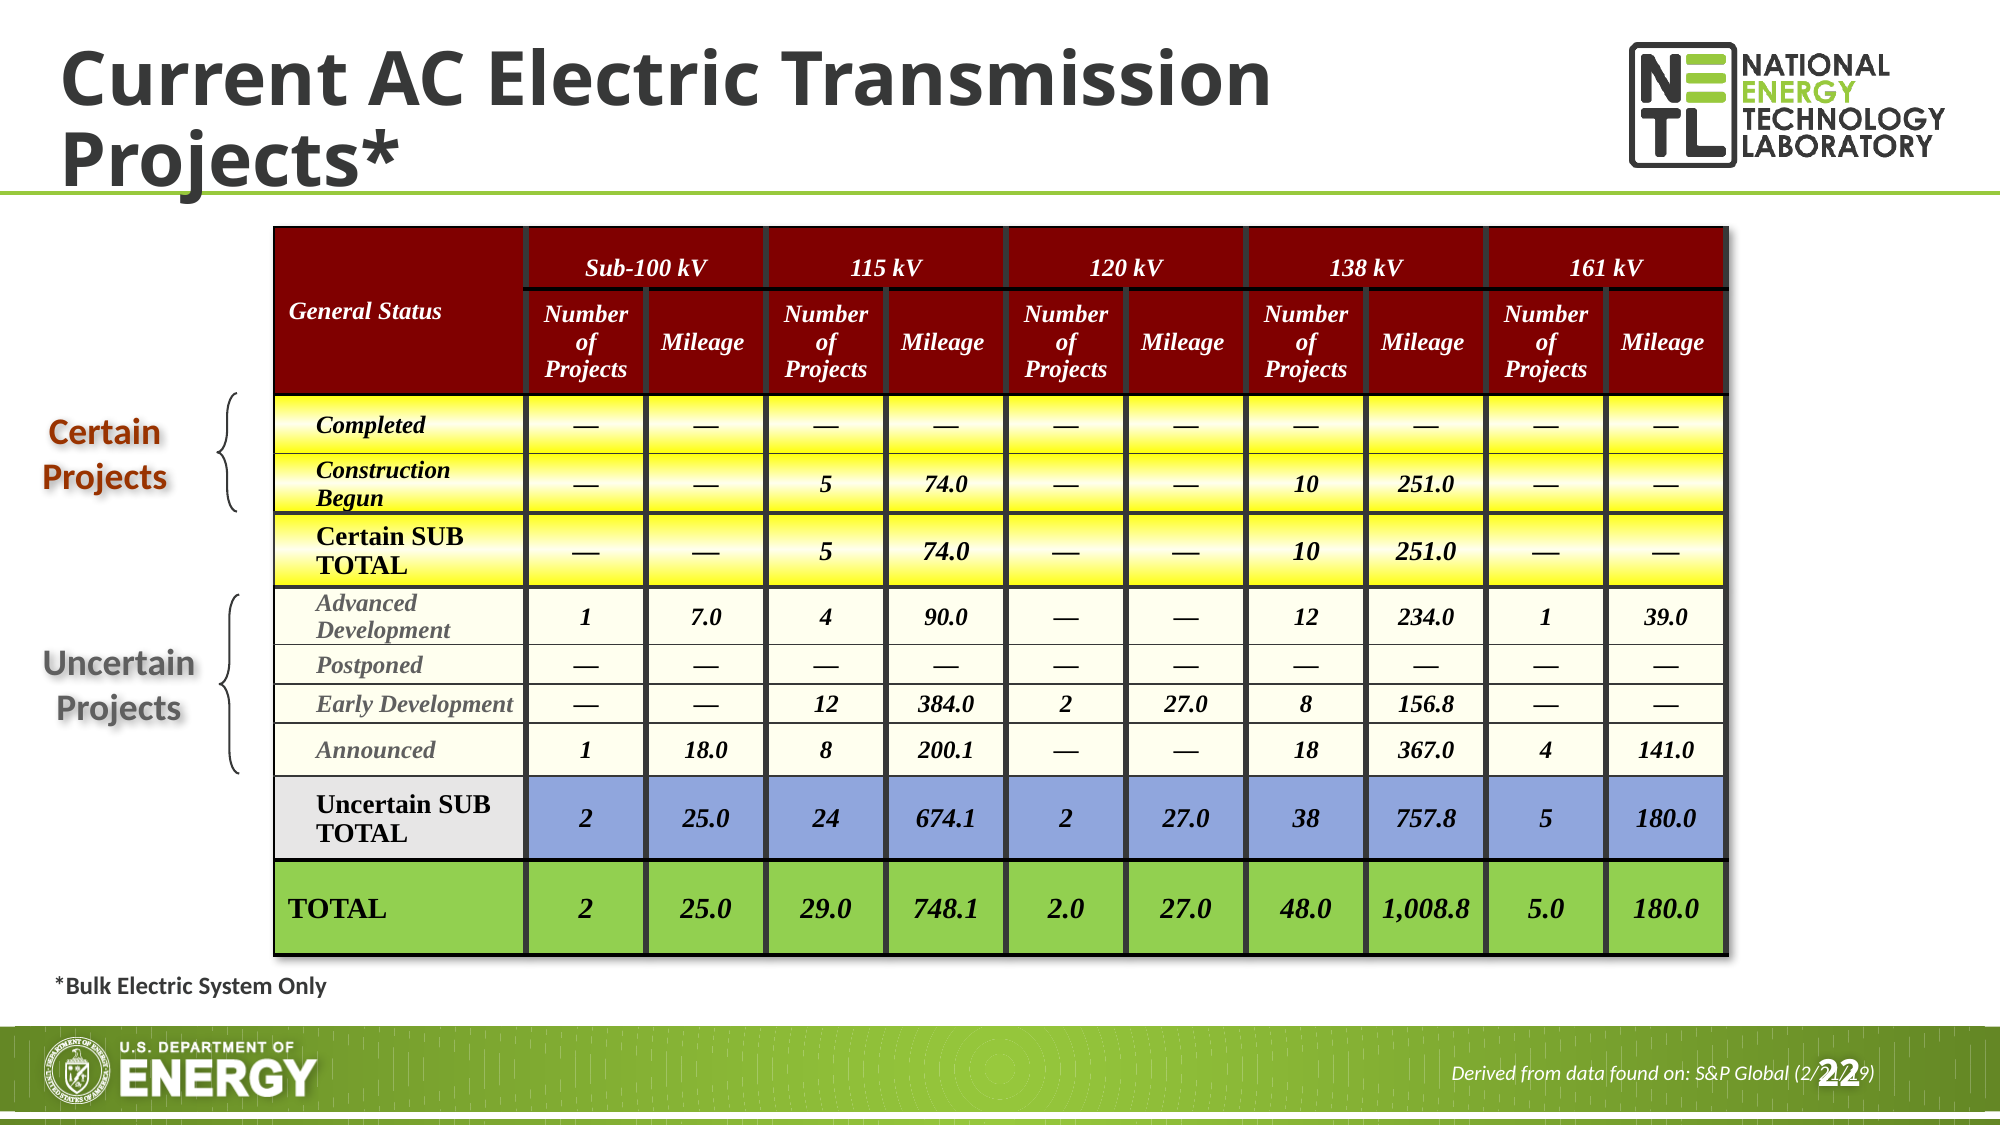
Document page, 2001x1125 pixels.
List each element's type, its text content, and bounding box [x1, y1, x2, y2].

table_cell 12 [769, 685, 883, 722]
table_cell ― [1609, 515, 1723, 585]
table_cell 38 [1249, 777, 1363, 858]
table_cell ― [1609, 454, 1723, 511]
table_cell 5.0 [1489, 862, 1603, 953]
table_cell 367.0 [1369, 724, 1483, 775]
table_cell ― [1129, 396, 1243, 453]
table_cell 74.0 [889, 515, 1003, 585]
table_cell Number of Projects [1249, 291, 1363, 393]
table_cell Certain SUB TOTAL [275, 515, 523, 585]
table_cell 384.0 [889, 685, 1003, 722]
table_cell 25.0 [649, 862, 763, 953]
table_cell 29.0 [769, 862, 883, 953]
table_cell 141.0 [1609, 724, 1723, 775]
table_cell Completed [275, 396, 523, 453]
table_cell 180.0 [1609, 862, 1723, 953]
table_cell Mileage [649, 291, 763, 393]
table_cell Mileage [1369, 291, 1483, 393]
table_cell Mileage [1129, 291, 1243, 393]
table_cell Mileage [1609, 291, 1723, 393]
table_cell ― [529, 454, 643, 511]
table_cell Number of Projects [1009, 291, 1123, 393]
table_cell 10 [1249, 515, 1363, 585]
table_cell 251.0 [1369, 515, 1483, 585]
table_cell 156.8 [1369, 685, 1483, 722]
table_cell 757.8 [1369, 777, 1483, 858]
table_cell 1 [1489, 589, 1603, 644]
table_cell ― [529, 396, 643, 453]
table_cell Number of Projects [1489, 291, 1603, 393]
table_cell ― [1009, 454, 1123, 511]
table_cell ― [649, 685, 763, 722]
table_cell 8 [1249, 685, 1363, 722]
table_cell ― [889, 645, 1003, 683]
table_cell 180.0 [1609, 777, 1723, 858]
table_cell 1 [529, 589, 643, 644]
table_cell 18 [1249, 724, 1363, 775]
table_cell Uncertain SUB TOTAL [275, 777, 523, 858]
table_cell Mileage [889, 291, 1003, 393]
table_cell ― [1129, 589, 1243, 644]
table_cell 25.0 [649, 777, 763, 858]
table_cell ― [769, 645, 883, 683]
table_cell 2 [529, 862, 643, 953]
table_cell 2.0 [1009, 862, 1123, 953]
table_cell 200.1 [889, 724, 1003, 775]
table_cell ― [769, 396, 883, 453]
text_box Derived from data found on: S&P Global (2/21/19) [1436, 1052, 1891, 1092]
table_cell Postponed [275, 645, 523, 683]
table_cell ― [1489, 645, 1603, 683]
table_cell ― [1369, 396, 1483, 453]
table_cell ― [1609, 645, 1723, 683]
table_cell ― [889, 396, 1003, 453]
table_cell ― [529, 645, 643, 683]
table_cell ― [529, 685, 643, 722]
table_cell 2 [1009, 685, 1123, 722]
table_cell Number of Projects [529, 291, 643, 393]
table_cell Advanced Development [275, 589, 523, 644]
table_cell 5 [769, 454, 883, 511]
table_cell ― [1489, 454, 1603, 511]
table_cell 18.0 [649, 724, 763, 775]
table_cell 24 [769, 777, 883, 858]
table_cell ― [1129, 724, 1243, 775]
table_cell ― [649, 515, 763, 585]
table_cell 748.1 [889, 862, 1003, 953]
table_cell 27.0 [1129, 777, 1243, 858]
table_cell 1,008.8 [1369, 862, 1483, 953]
table_cell ― [1489, 685, 1603, 722]
table_cell Construction Begun [275, 454, 523, 511]
table_header 115 kV [769, 228, 1003, 287]
table_cell ― [529, 515, 643, 585]
table_cell 1 [529, 724, 643, 775]
table_cell ― [1129, 515, 1243, 585]
text_box [219, 594, 240, 774]
title Current AC Electric Transmission Projects* [44, 23, 1647, 211]
table_cell ― [649, 454, 763, 511]
table_cell ― [1129, 454, 1243, 511]
table_cell 4 [769, 589, 883, 644]
table_header Sub-100 kV [529, 228, 763, 287]
table_cell ― [1009, 589, 1123, 644]
table_cell 251.0 [1369, 454, 1483, 511]
table_cell ― [1009, 645, 1123, 683]
table_cell 2 [1009, 777, 1123, 858]
table_cell ― [649, 645, 763, 683]
table_cell ― [1249, 645, 1363, 683]
table_cell ― [1489, 515, 1603, 585]
table_header 138 kV [1249, 228, 1483, 287]
table_cell ― [1249, 396, 1363, 453]
table_cell Announced [275, 724, 523, 775]
table_cell 7.0 [649, 589, 763, 644]
table_cell 8 [769, 724, 883, 775]
table_cell ― [1369, 645, 1483, 683]
text_box *Bulk Electric System Only [38, 962, 343, 1007]
table_cell Early Development [275, 685, 523, 722]
table_cell 5 [1489, 777, 1603, 858]
table_cell ― [1009, 396, 1123, 453]
table_cell 39.0 [1609, 589, 1723, 644]
table_cell 234.0 [1369, 589, 1483, 644]
table_cell 27.0 [1129, 862, 1243, 953]
table_cell ― [1609, 396, 1723, 453]
table_cell 90.0 [889, 589, 1003, 644]
text_box Certain Projects [9, 399, 201, 505]
table_cell ― [1129, 645, 1243, 683]
table_cell ― [1009, 515, 1123, 585]
table_cell ― [649, 396, 763, 453]
table_header 120 kV [1009, 228, 1243, 287]
picture [1647, 42, 1945, 168]
table_header 161 kV [1489, 228, 1723, 287]
table_cell 4 [1489, 724, 1603, 775]
table_cell 48.0 [1249, 862, 1363, 953]
table_cell TOTAL [275, 862, 523, 953]
table_cell ― [1609, 685, 1723, 722]
table_cell 74.0 [889, 454, 1003, 511]
table_header General Status [275, 228, 523, 393]
text_box [217, 393, 237, 512]
table_cell Number of Projects [769, 291, 883, 393]
table_cell 27.0 [1129, 685, 1243, 722]
table_cell ― [1009, 724, 1123, 775]
table_cell 10 [1249, 454, 1363, 511]
table_cell 5 [769, 515, 883, 585]
table_cell ― [1489, 396, 1603, 453]
table_cell 674.1 [889, 777, 1003, 858]
text_box Uncertain Projects [18, 630, 220, 736]
table_cell 12 [1249, 589, 1363, 644]
picture [44, 1037, 324, 1104]
table_cell 2 [529, 777, 643, 858]
